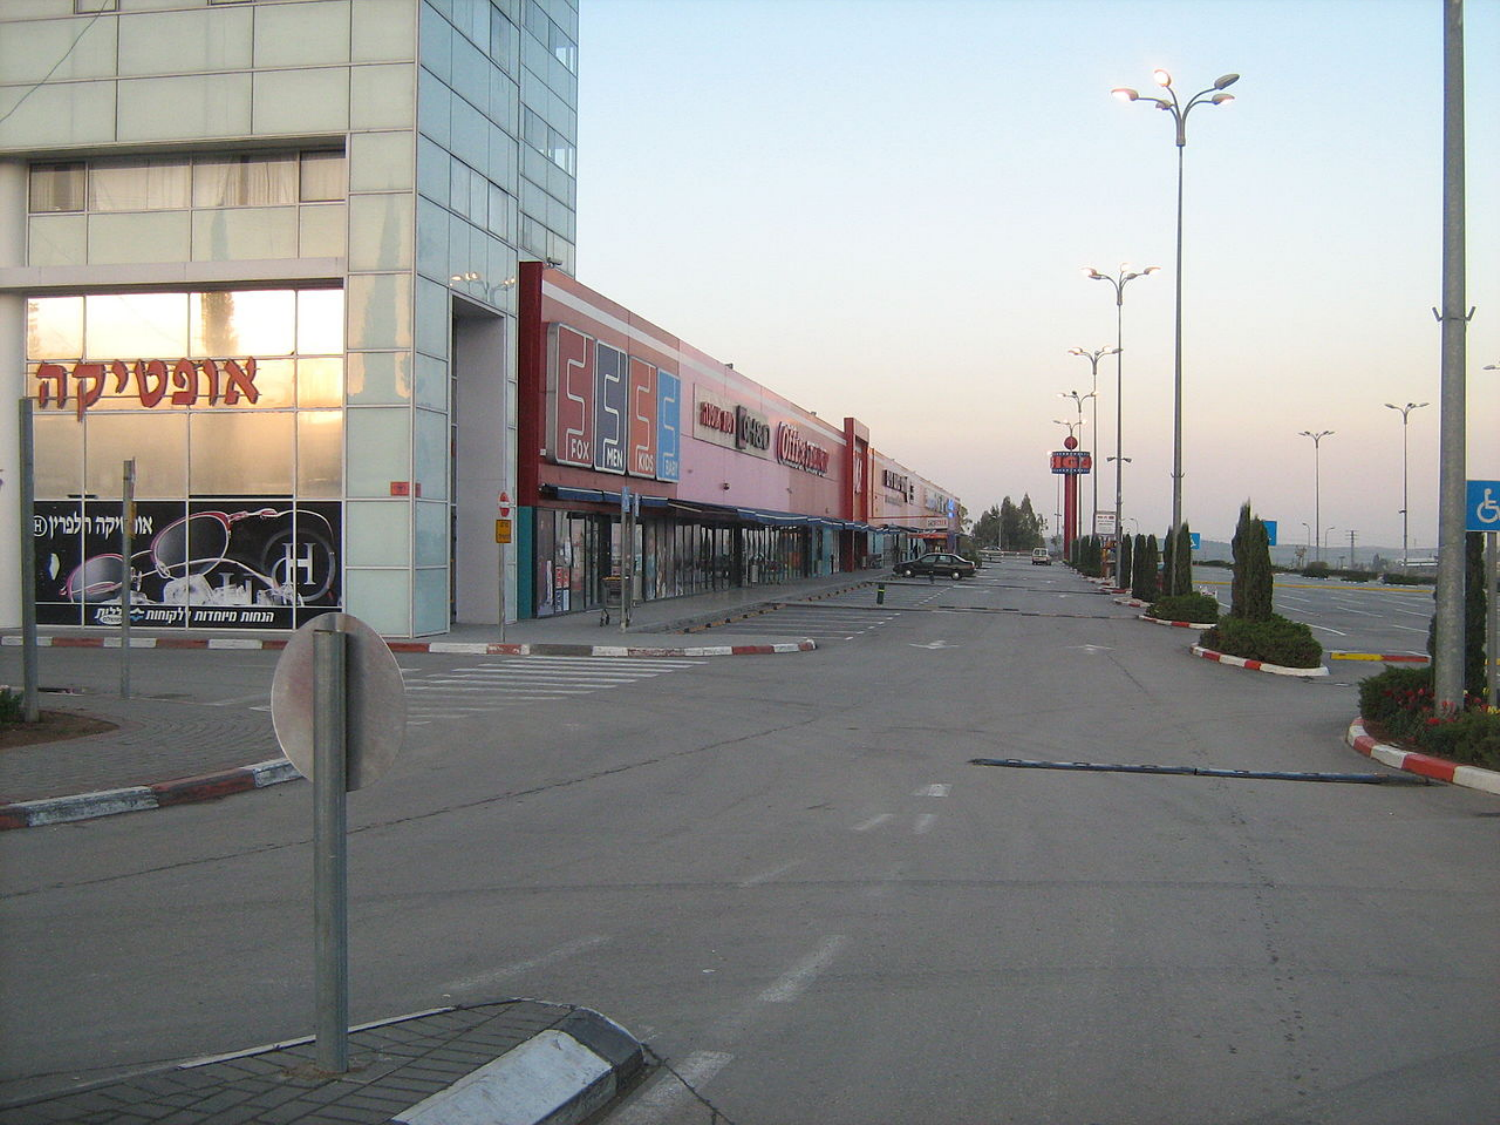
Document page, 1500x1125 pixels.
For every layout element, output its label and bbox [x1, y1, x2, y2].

list [0, 0, 1500, 1125]
